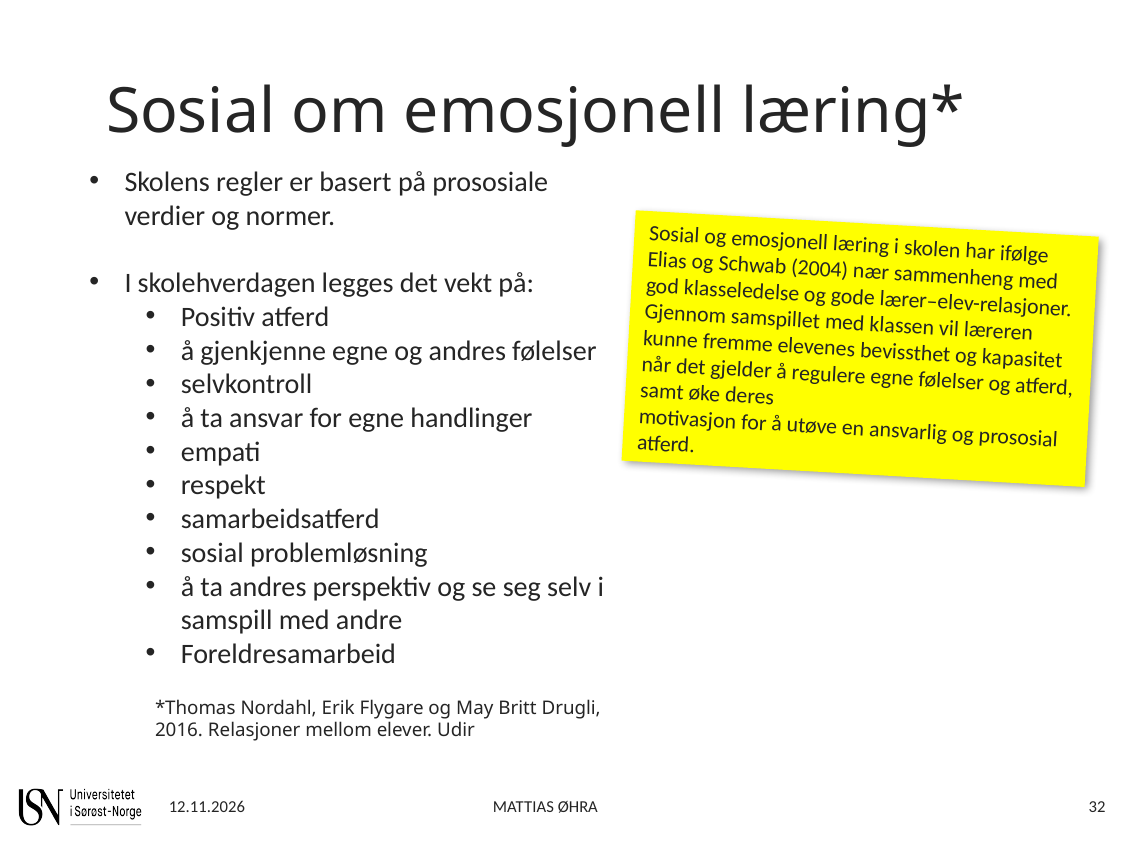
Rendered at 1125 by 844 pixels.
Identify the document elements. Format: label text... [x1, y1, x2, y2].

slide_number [168, 793, 367, 820]
text_box Skolens regler er basert på prososiale verdier og normer. I skolehverdagen legges det vekt på: Positiv atferd å gjenkjenne egne og andres følelser selvkontroll å ta ansvar for egne handlinger empati respekt samarbeidsatferd sosial problemløsning å ta andres perspektiv og se seg selv i samspill med andre Foreldresamarbeid [74, 155, 622, 677]
text_box Sosial og emosjonell læring i skolen har ifølge Elias og Schwab (2004) nær sammenheng med god klasseledelse og gode lærer–elev-relasjoner. Gjennom samspillet med klassen vil læreren kunne fremme elevenes bevissthet og kapasitet når det gjelder å regulere egne følelser og atferd, samt øke deres motivasjon for å utøve en ansvarlig og prososial atferd. [621, 210, 1099, 487]
text_box *Thomas Nordahl, Erik Flygare og May Britt Drugli, 2016. Relasjoner mellom elever. Udir [140, 687, 622, 748]
slide_number 32 [842, 793, 1106, 820]
text_box Sosial om emosjonell læring* [91, 62, 995, 153]
footer MATTIAS ØHRA [367, 793, 724, 820]
picture [2, 766, 158, 844]
